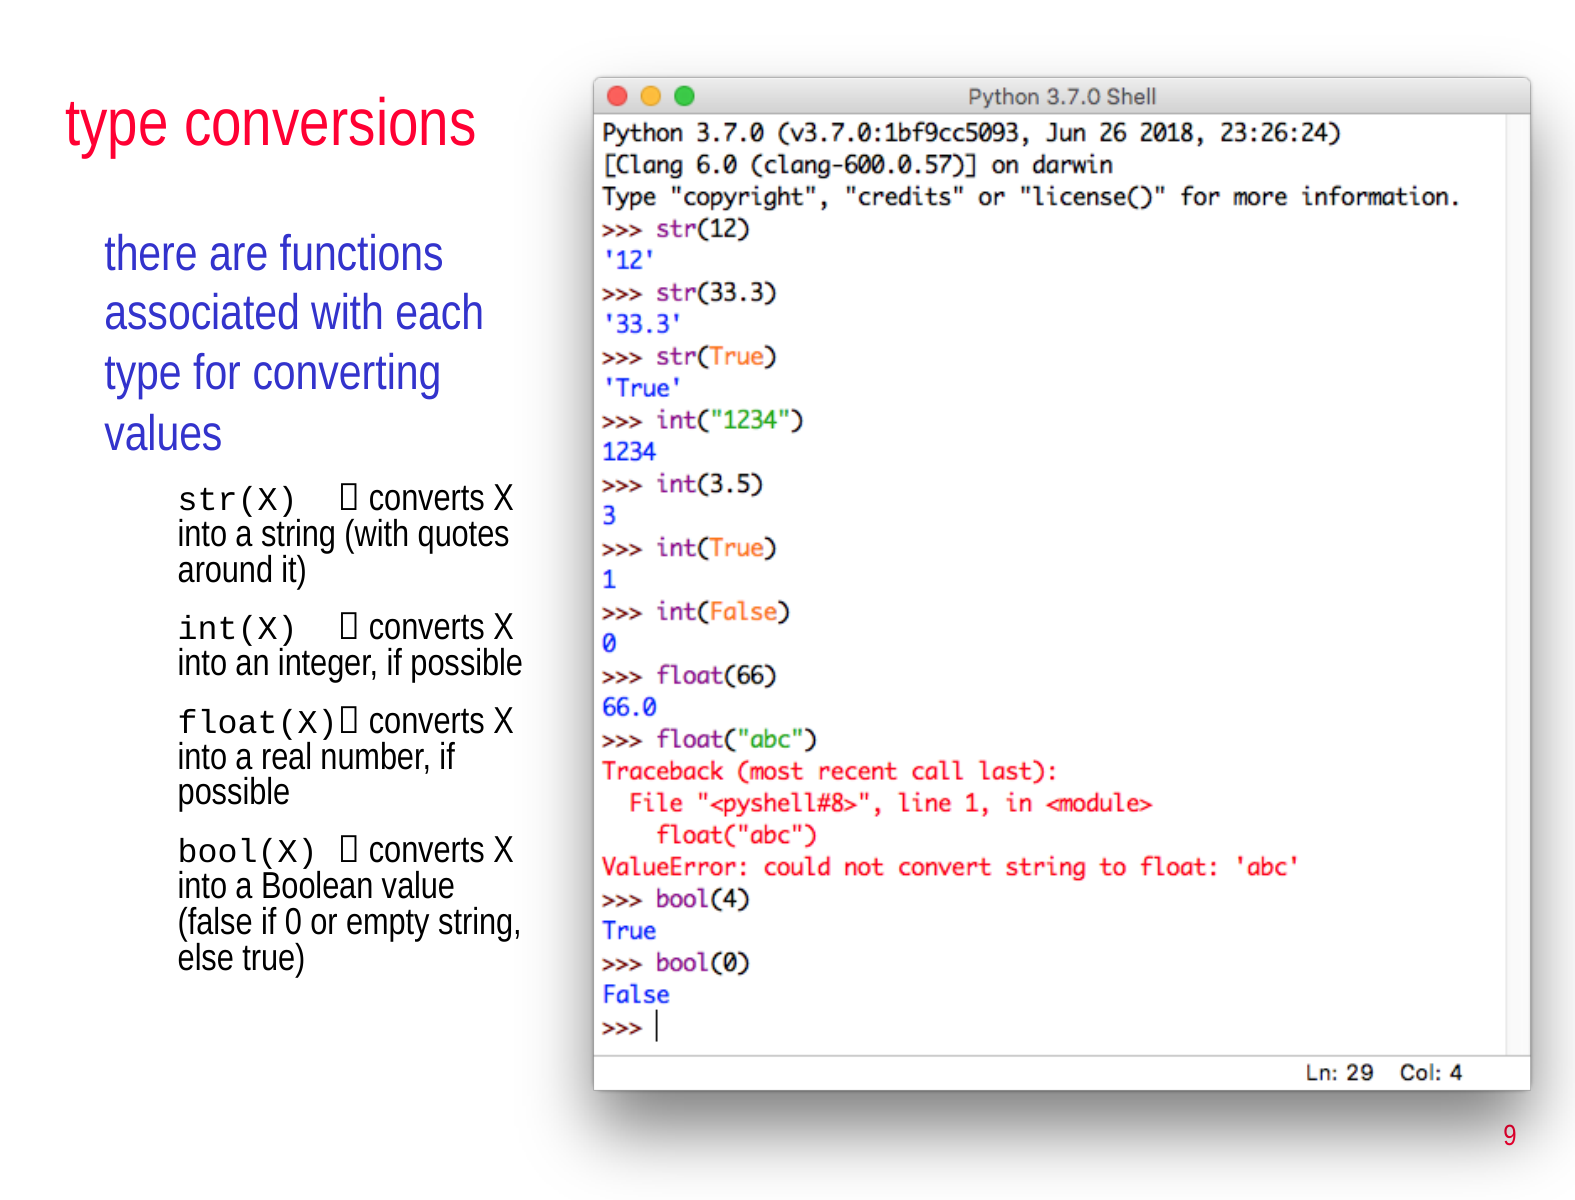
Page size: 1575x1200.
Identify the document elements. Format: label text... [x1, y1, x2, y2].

title type conversions [50, 62, 494, 175]
list there are functions associated with each type for converting values str(X)  converts X into a string (with quotes around it) int(X)  converts X into an integer, if possible float(X) converts X into a real number, if possible bool(X)  converts X into a Boolean value (false if 0 or empty string, else true) [87, 212, 494, 1000]
picture [499, 24, 1575, 1200]
